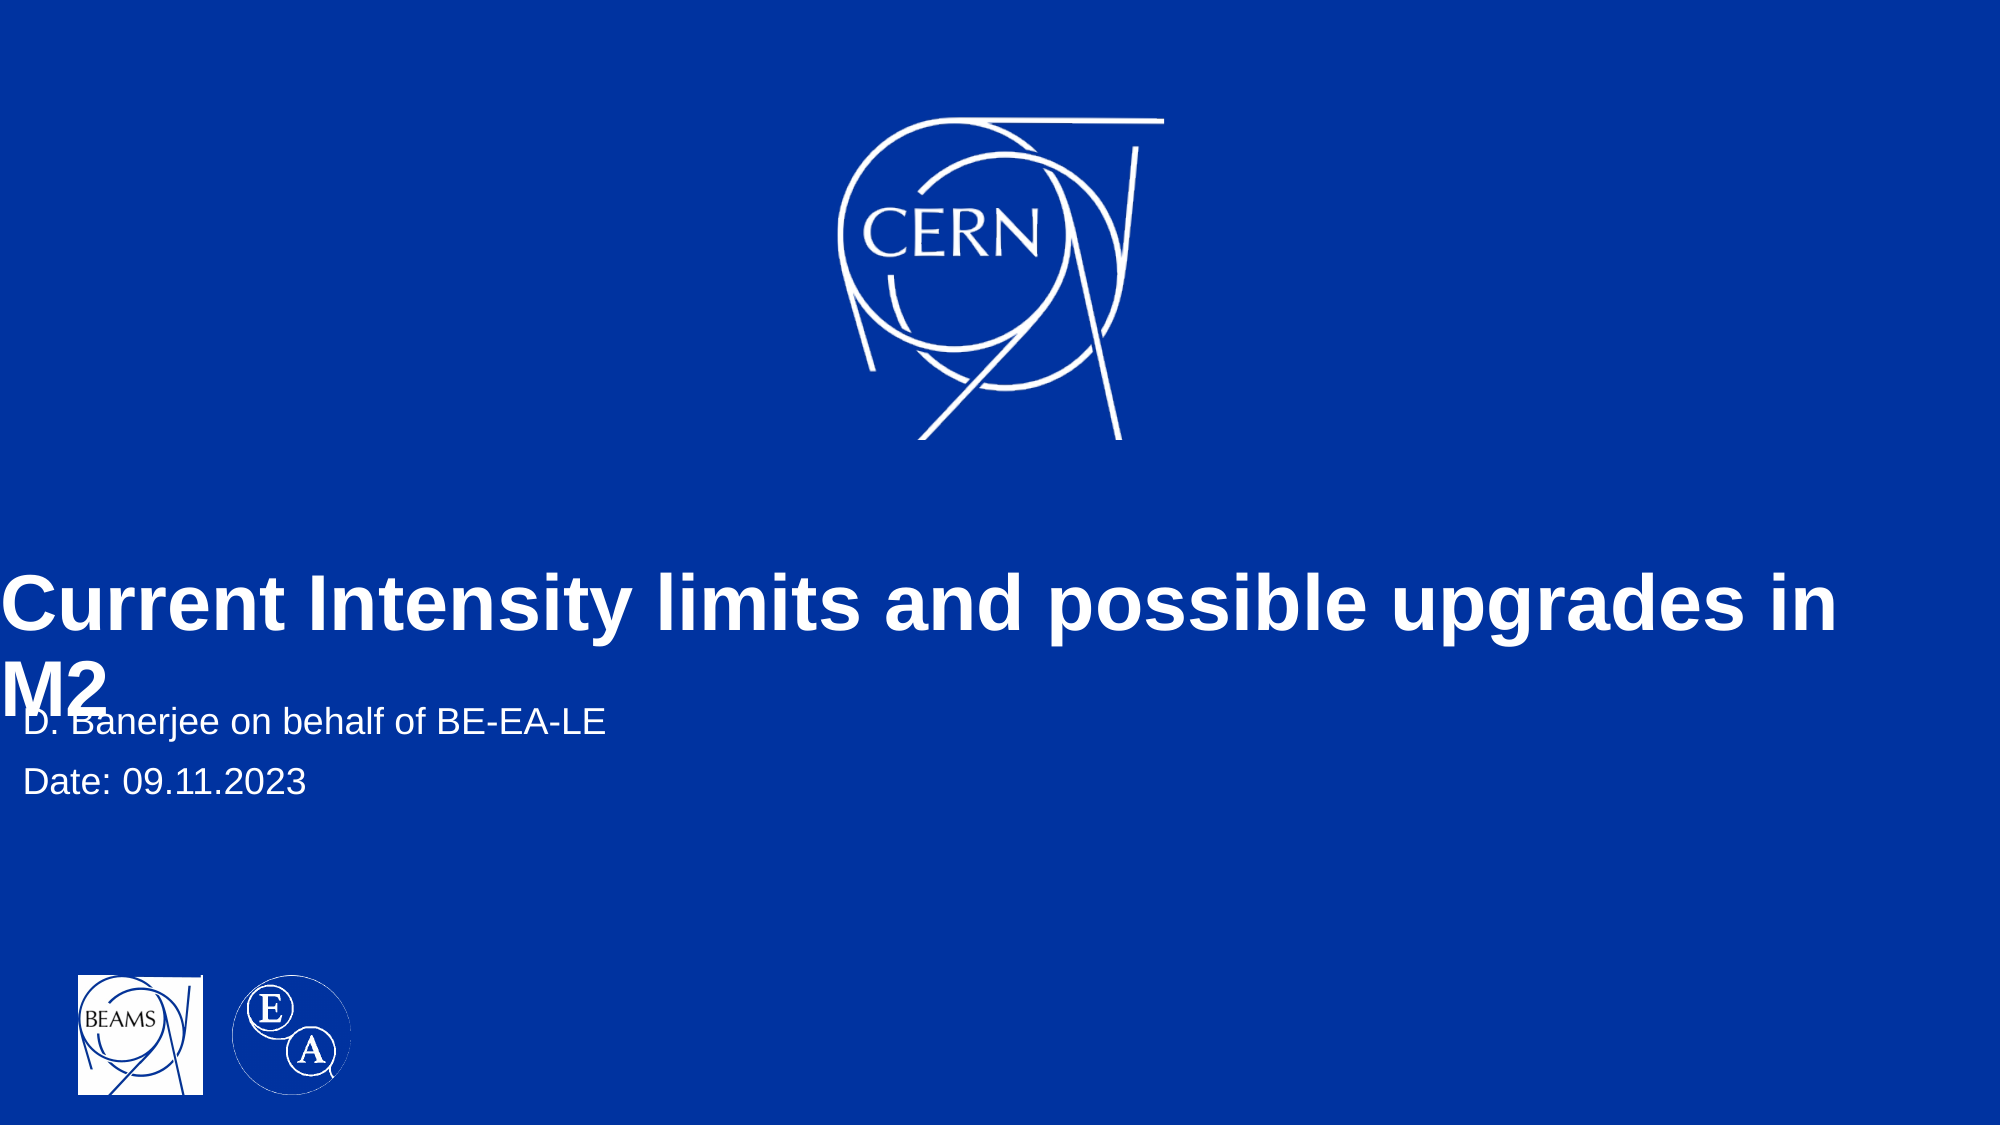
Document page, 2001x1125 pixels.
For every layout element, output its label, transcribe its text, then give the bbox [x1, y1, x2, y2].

picture [232, 975, 351, 1095]
subtitle D. Banerjee on behalf of BE-EA-LE Date: 09.11.2023 [22, 697, 1889, 918]
picture [78, 975, 203, 1095]
title Current Intensity limits and possible upgrades in M2 [0, 562, 1973, 916]
